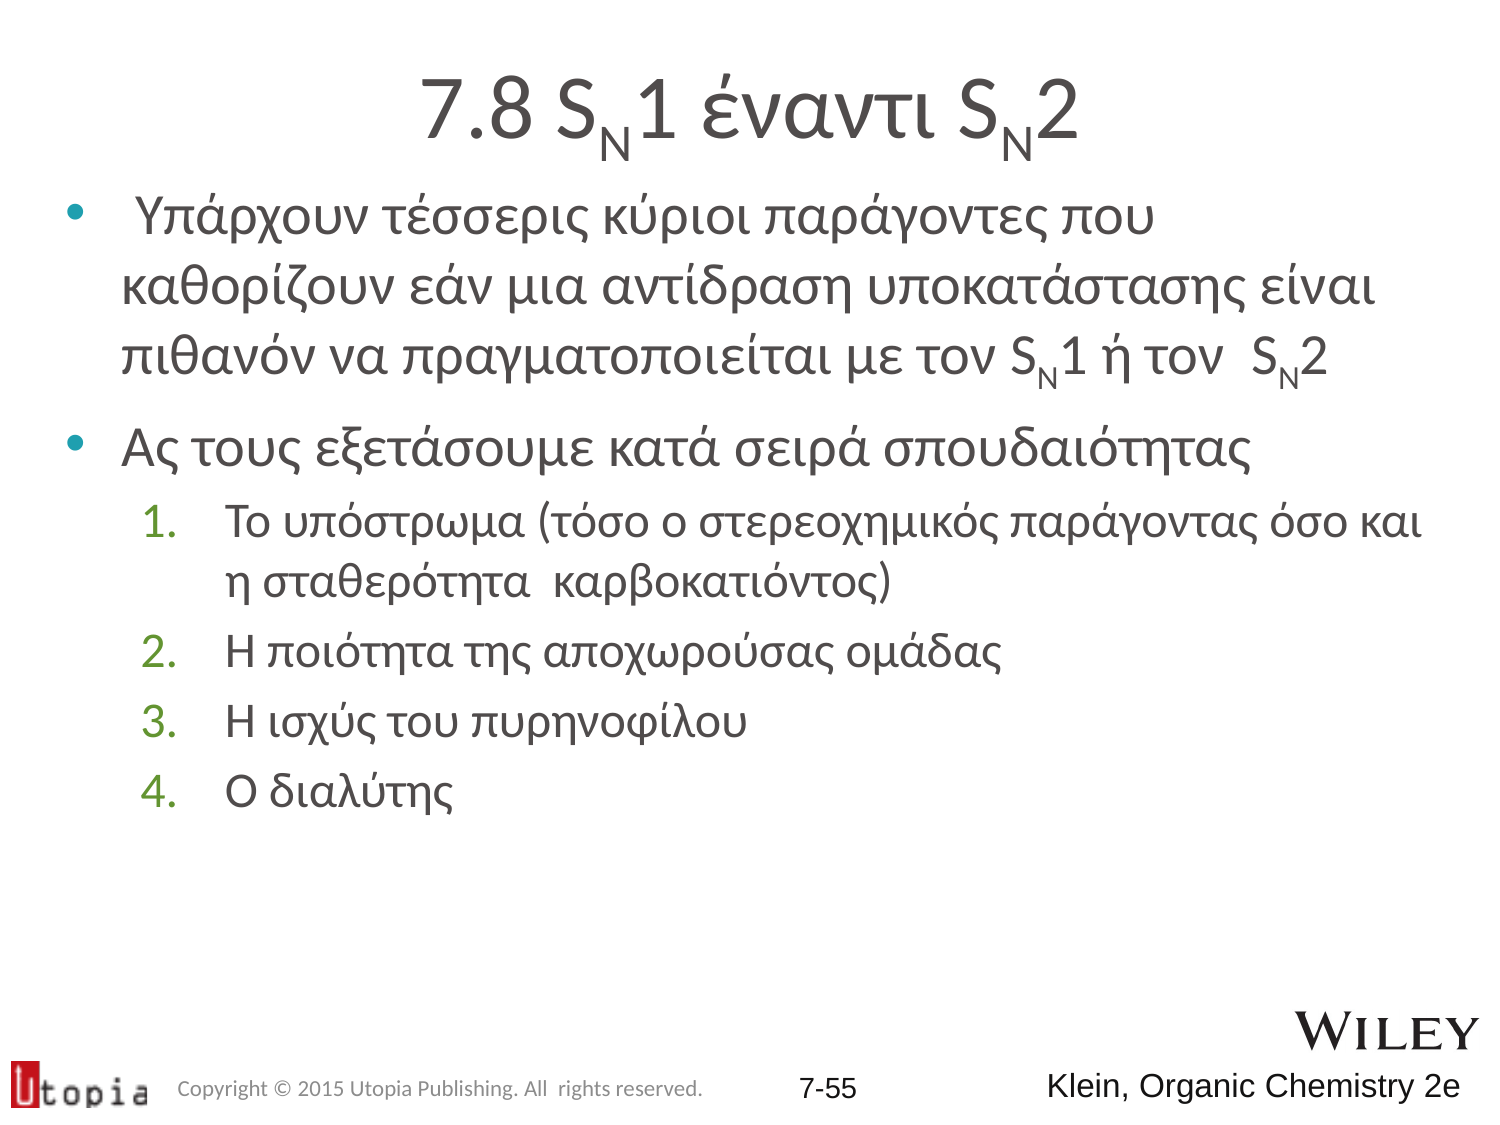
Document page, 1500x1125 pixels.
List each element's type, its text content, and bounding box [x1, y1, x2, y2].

slide_number Copyright © 2015 Utopia Publishing. All rights reserved. [162, 1056, 664, 1117]
picture [1292, 1009, 1480, 1053]
list Υπάρχουν τέσσερις κύριοι παράγοντες που καθορίζουν εάν μια αντίδραση υποκατάστασης είναι πιθανόν να πραγματοποιείται με τον SN1 ή τον SN2 Ας τους εξετάσουμε κατά σειρά σπουδαιότητας Το υπόστρωμα (τόσο ο στερεοχημικός παράγοντας όσο και η σταθερότητα καρβοκατιόντος) Η ποιότητα της αποχωρούσας ομάδας Η ισχύς του πυρηνοφίλου Ο διαλύτης [50, 168, 1442, 901]
slide_number 7-54 [664, 1056, 992, 1117]
footer Klein, Organic Chemistry 2e [1010, 1056, 1486, 1117]
title 7.8 SN1 έναντι SN2 [74, 15, 1426, 168]
